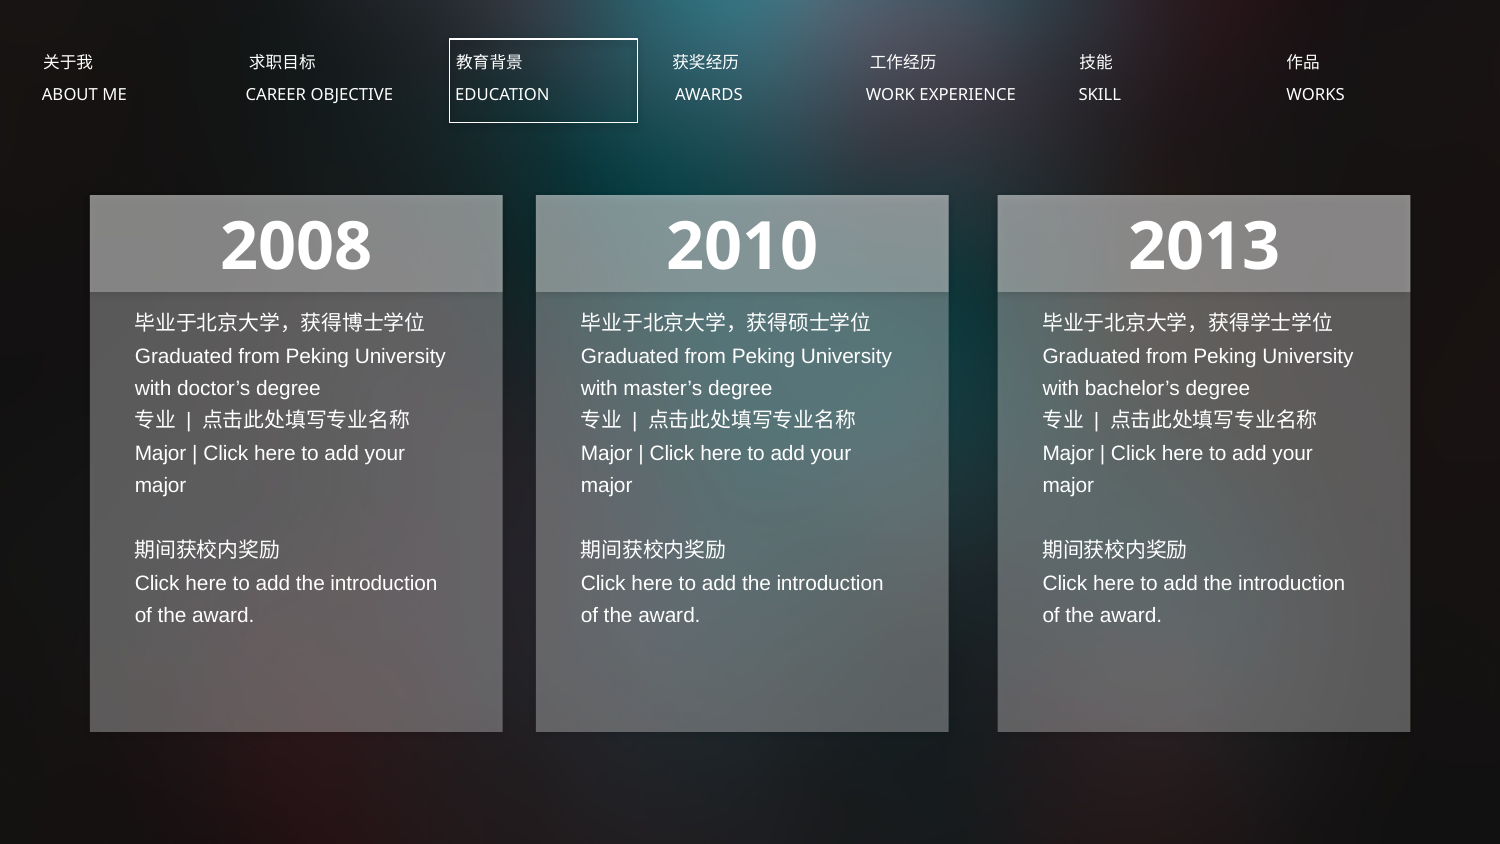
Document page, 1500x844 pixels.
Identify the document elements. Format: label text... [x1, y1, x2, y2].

text_box [449, 38, 638, 123]
text_box WORKS [1271, 76, 1360, 112]
text_box 技能 [1064, 44, 1128, 80]
text_box 2010 [535, 195, 950, 290]
text_box [997, 299, 1411, 733]
text_box 2013 [997, 195, 1412, 290]
text_box WORK EXPERIENCE [851, 76, 1031, 112]
text_box 获奖经历 [657, 44, 755, 80]
text_box 作品 [1271, 44, 1335, 80]
text_box 毕业于北京大学，获得硕士学位 Graduated from Peking University with master’s degree 专业 | 点击此处填写专业名称 Major | Click here to add your major 期间获校内奖励 Click here to add the introduction of the award. [566, 295, 920, 667]
text_box 工作经历 [855, 44, 952, 80]
text_box 毕业于北京大学，获得博士学位 Graduated from Peking University with doctor’s degree 专业 | 点击此处填写专业名称 Major | Click here to add your major 期间获校内奖励 Click here to add the introduction of the award. [120, 295, 474, 667]
text_box ABOUT ME [27, 76, 142, 112]
text_box [89, 299, 504, 733]
text_box 2008 [89, 195, 504, 290]
text_box AWARDS [660, 76, 758, 112]
text_box [535, 298, 949, 733]
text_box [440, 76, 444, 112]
picture [0, 0, 1500, 844]
text_box 求职目标 [234, 44, 331, 80]
text_box SKILL [1063, 76, 1137, 112]
text_box 毕业于北京大学，获得学士学位 Graduated from Peking University with bachelor’s degree 专业 | 点击此处填写专业名称 Major | Click here to add your major 期间获校内奖励 Click here to add the introduction of the award. [1027, 295, 1382, 667]
text_box 关于我 [28, 44, 109, 80]
text_box CAREER OBJECTIVE [230, 76, 408, 112]
